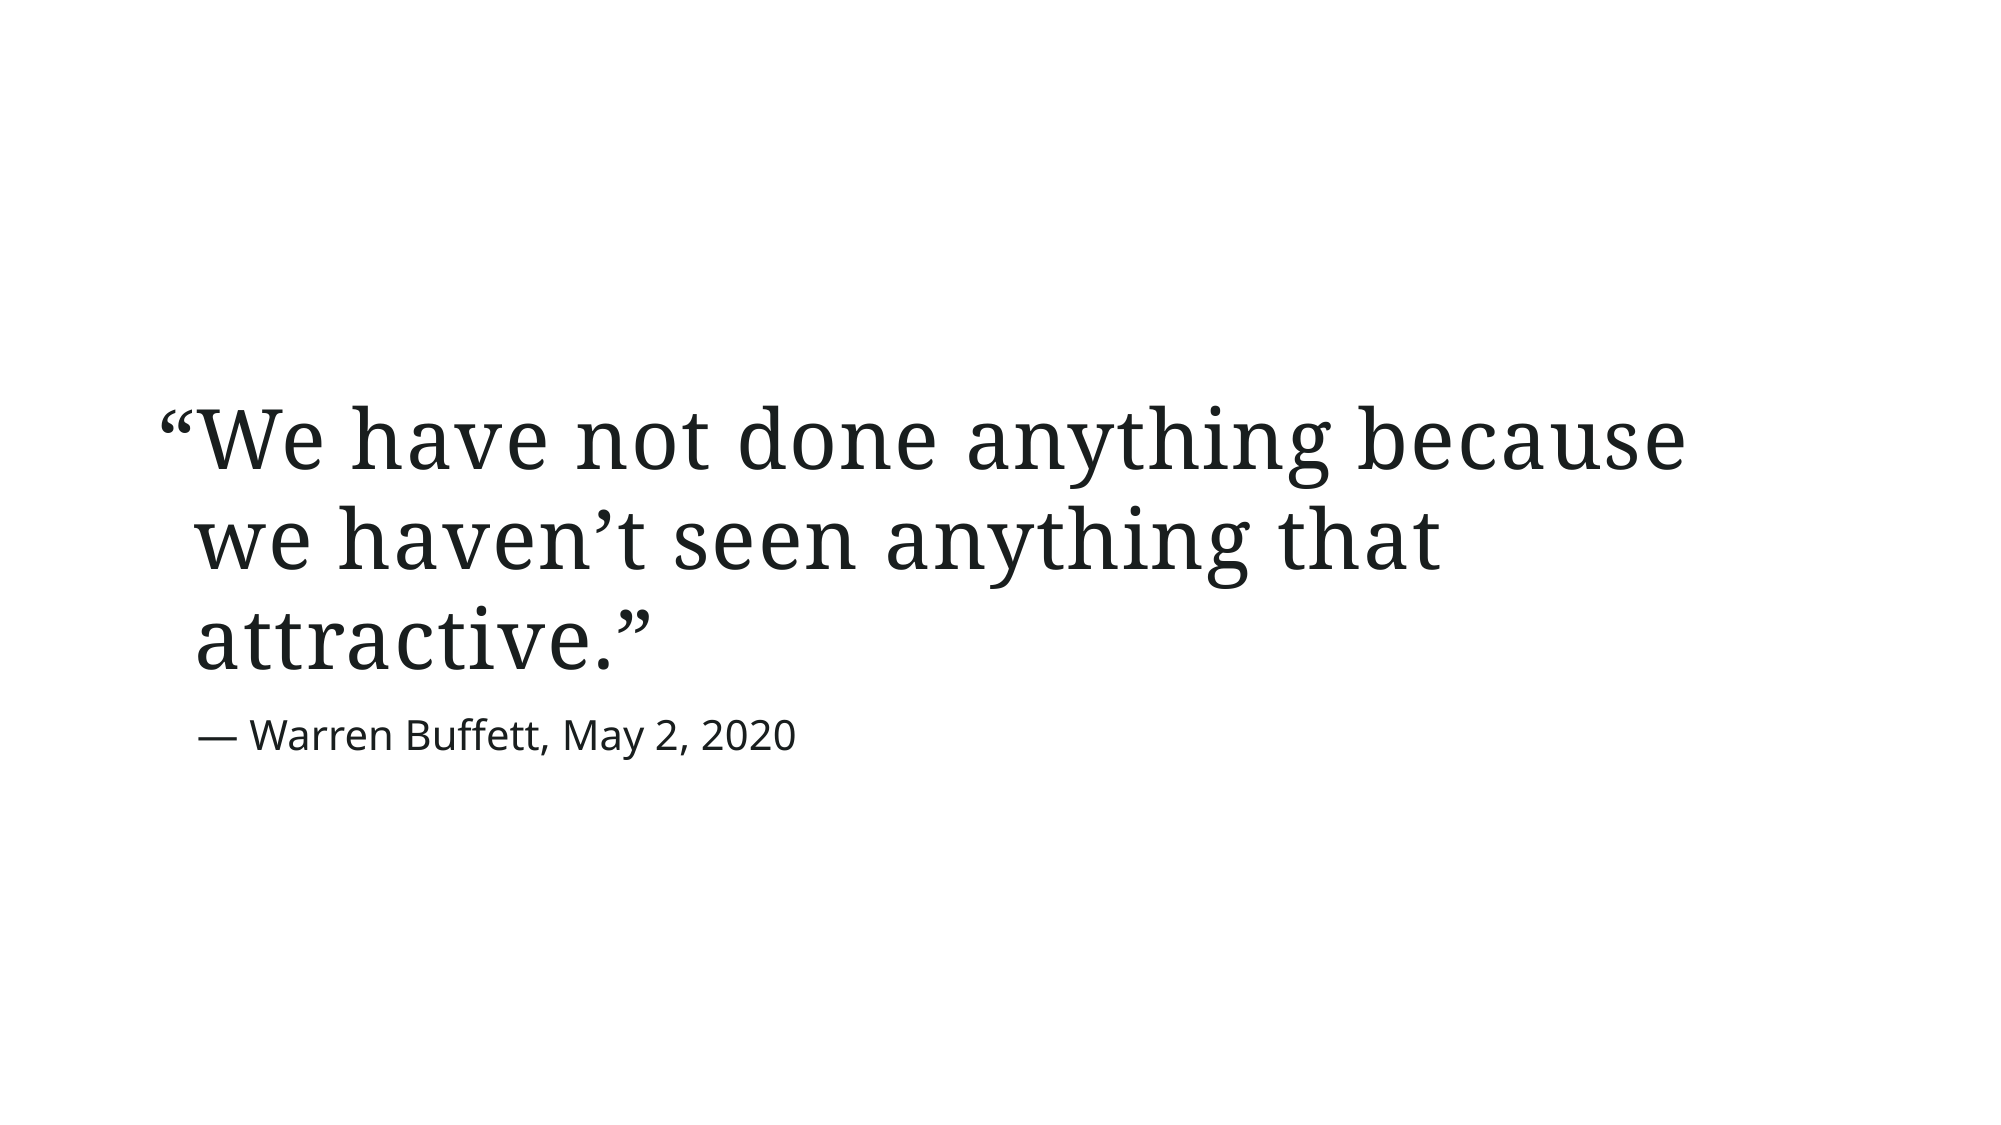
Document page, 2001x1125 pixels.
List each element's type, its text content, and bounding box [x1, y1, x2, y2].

list “We have not done anything because we haven’t seen anything that attractive.” [142, 378, 1750, 601]
list ⁠— Warren Buffett, May 2, 2020 [142, 707, 1051, 791]
